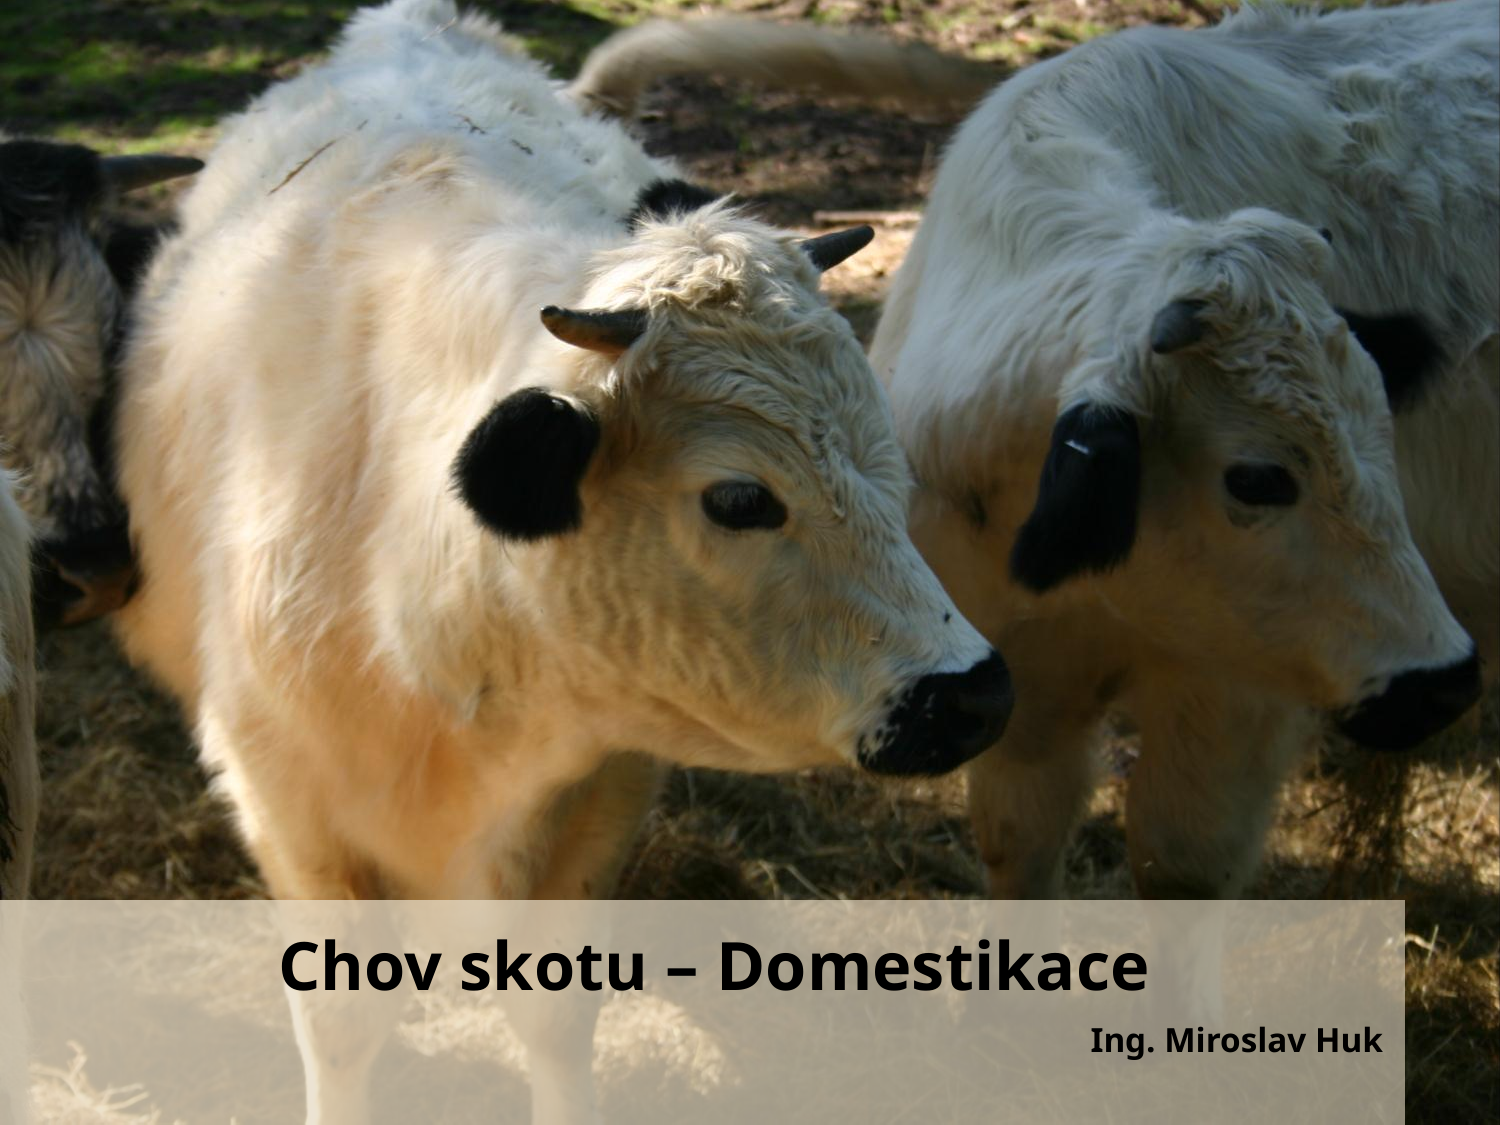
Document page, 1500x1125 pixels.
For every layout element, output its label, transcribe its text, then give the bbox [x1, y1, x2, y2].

picture [0, 0, 1500, 1125]
title Chov skotu – Domestikace [76, 904, 1353, 1024]
subtitle Ing. Miroslav Huk [348, 1011, 1399, 1091]
